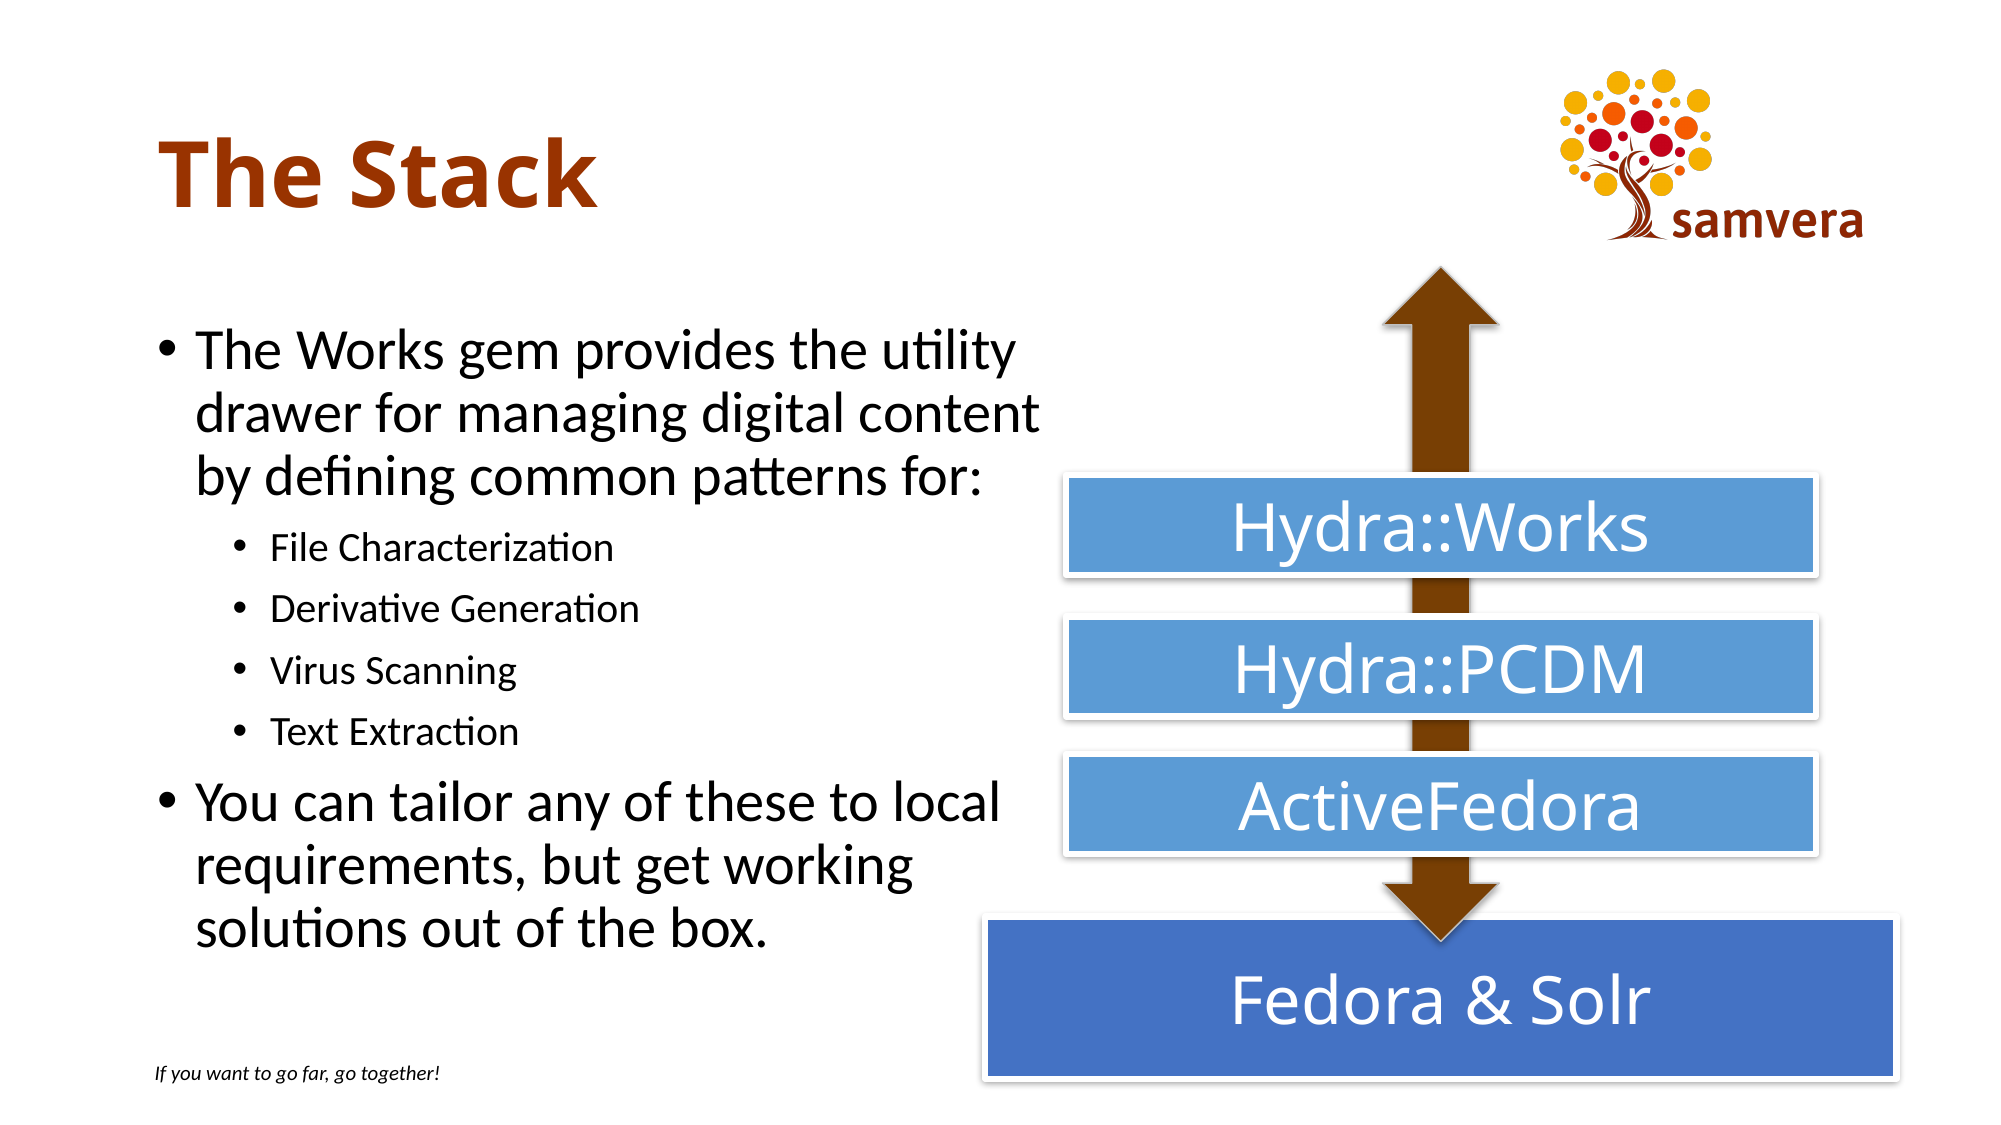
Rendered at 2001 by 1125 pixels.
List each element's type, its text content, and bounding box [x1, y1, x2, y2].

list The Works gem provides the utility drawer for managing digital content by defining common patterns for: File Characterization Derivative Generation Virus Scanning Text Extraction You can tailor any of these to local requirements, but get working solutions out of the box. [137, 299, 1066, 1014]
text_box Fedora & Solr [985, 916, 1897, 1079]
text_box Hydra::Works [1065, 474, 1816, 575]
title The Stack [137, 30, 1863, 248]
text_box [1382, 266, 1500, 472]
text_box [1382, 861, 1500, 942]
text_box [1411, 584, 1471, 614]
text_box Hydra::PCDM [1065, 616, 1816, 717]
text_box [1411, 724, 1471, 751]
text_box ActiveFedora [1065, 753, 1816, 854]
